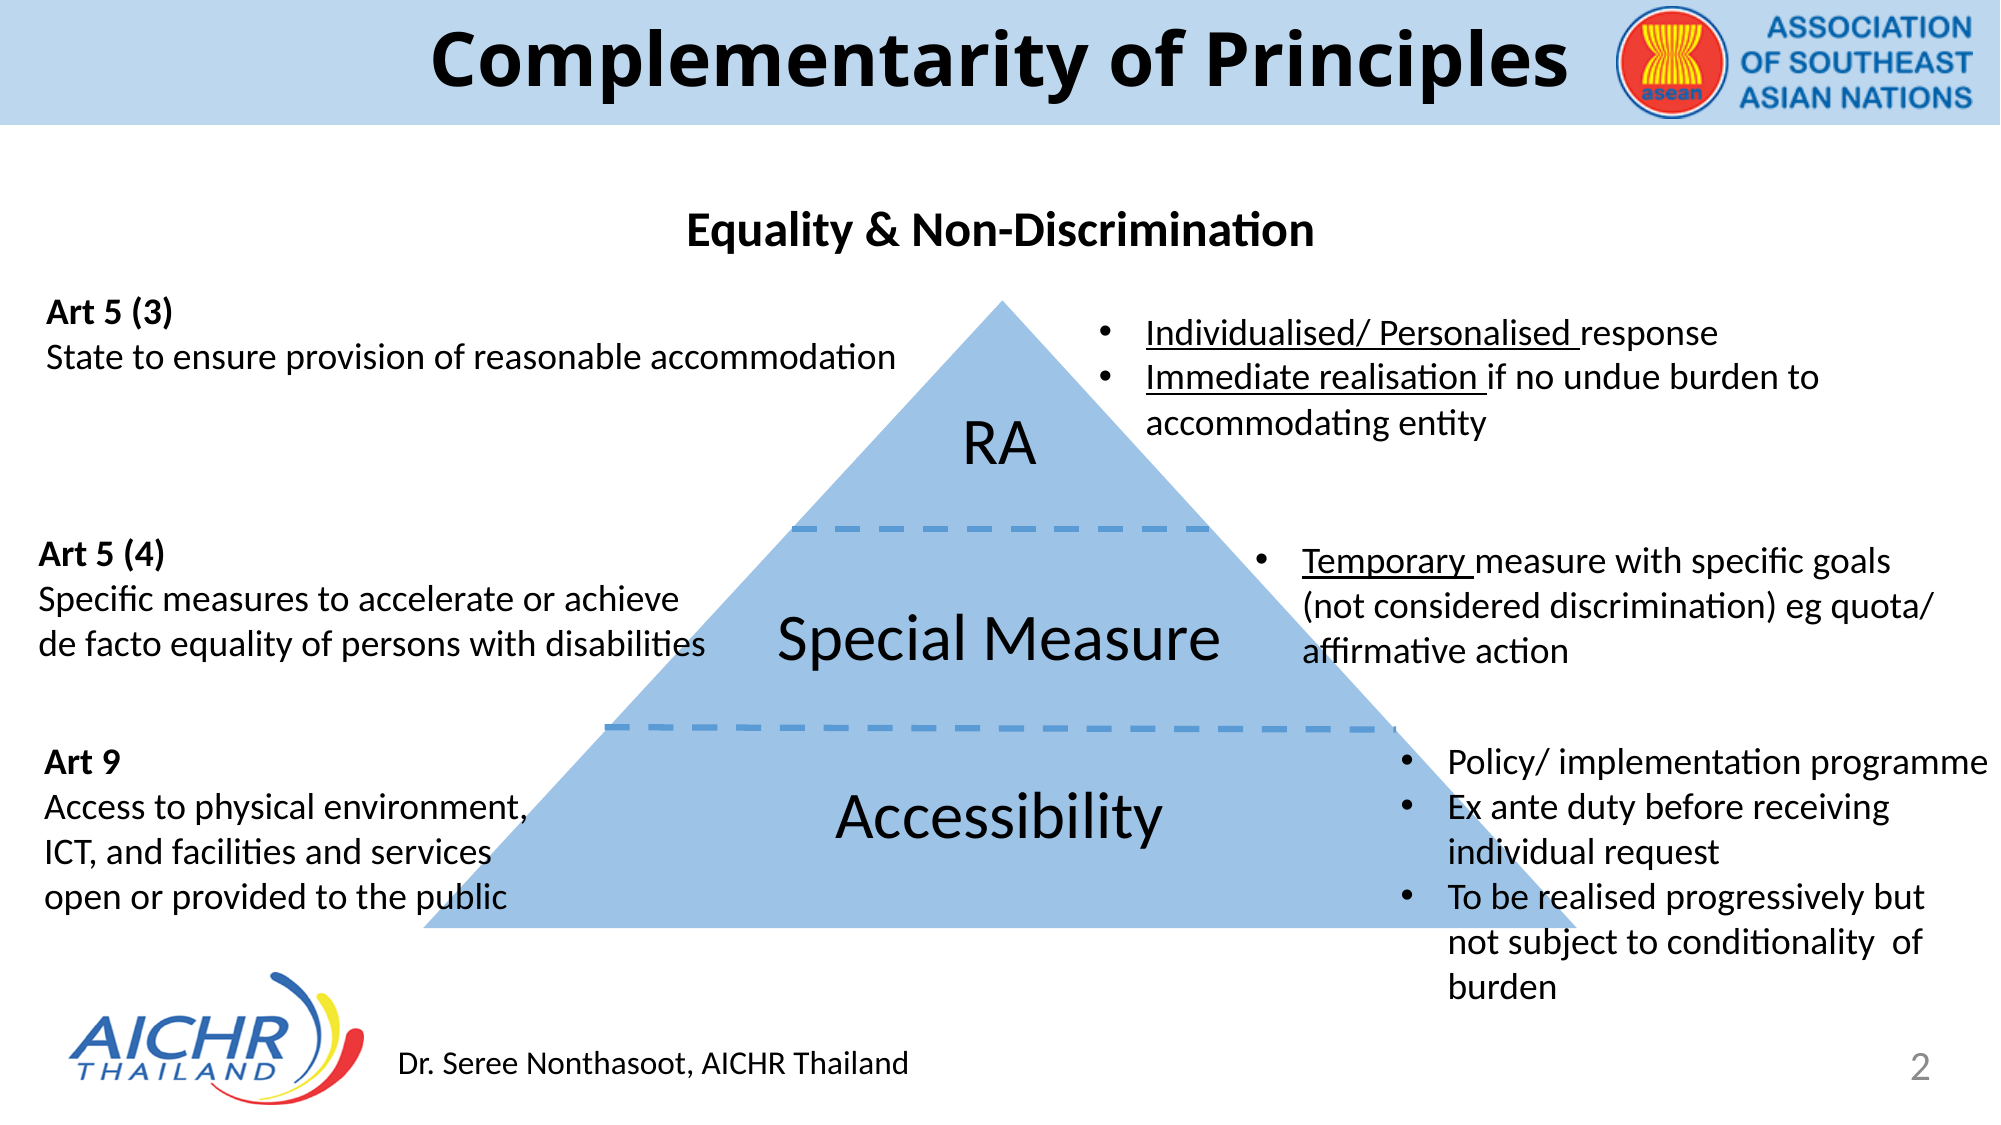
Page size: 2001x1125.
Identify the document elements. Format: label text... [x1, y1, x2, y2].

text_box Dr. Seree Nonthasoot, AICHR Thailand [383, 1033, 926, 1089]
text_box Equality & Non-Discrimination [671, 189, 1331, 265]
text_box Art 9 Access to physical environment, ICT, and facilities and services open or provided to the public [29, 729, 423, 925]
picture [68, 972, 364, 1105]
text_box Temporary measure with specific goals (not considered discrimination) eg quota/ affirmative action [1577, 528, 1951, 679]
text_box Individualised/ Personalised response Immediate realisation if no undue burden to accommodating entity [1577, 300, 1844, 450]
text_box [423, 300, 1577, 929]
title Complementarity of Principles [0, 0, 2000, 125]
text_box Art 5 (3) State to ensure provision of reasonable accommodation [31, 279, 913, 385]
text_box Policy/ implementation programme Ex ante duty before receiving individual request To be realised progressively but not subject to conditionality of burden [1385, 729, 2000, 1060]
text_box Art 5 (4) Specific measures to accelerate or achieve de facto equality of persons with disabilities [23, 522, 423, 717]
slide_number 2 [1894, 1060, 1931, 1094]
picture [1616, 6, 1973, 119]
